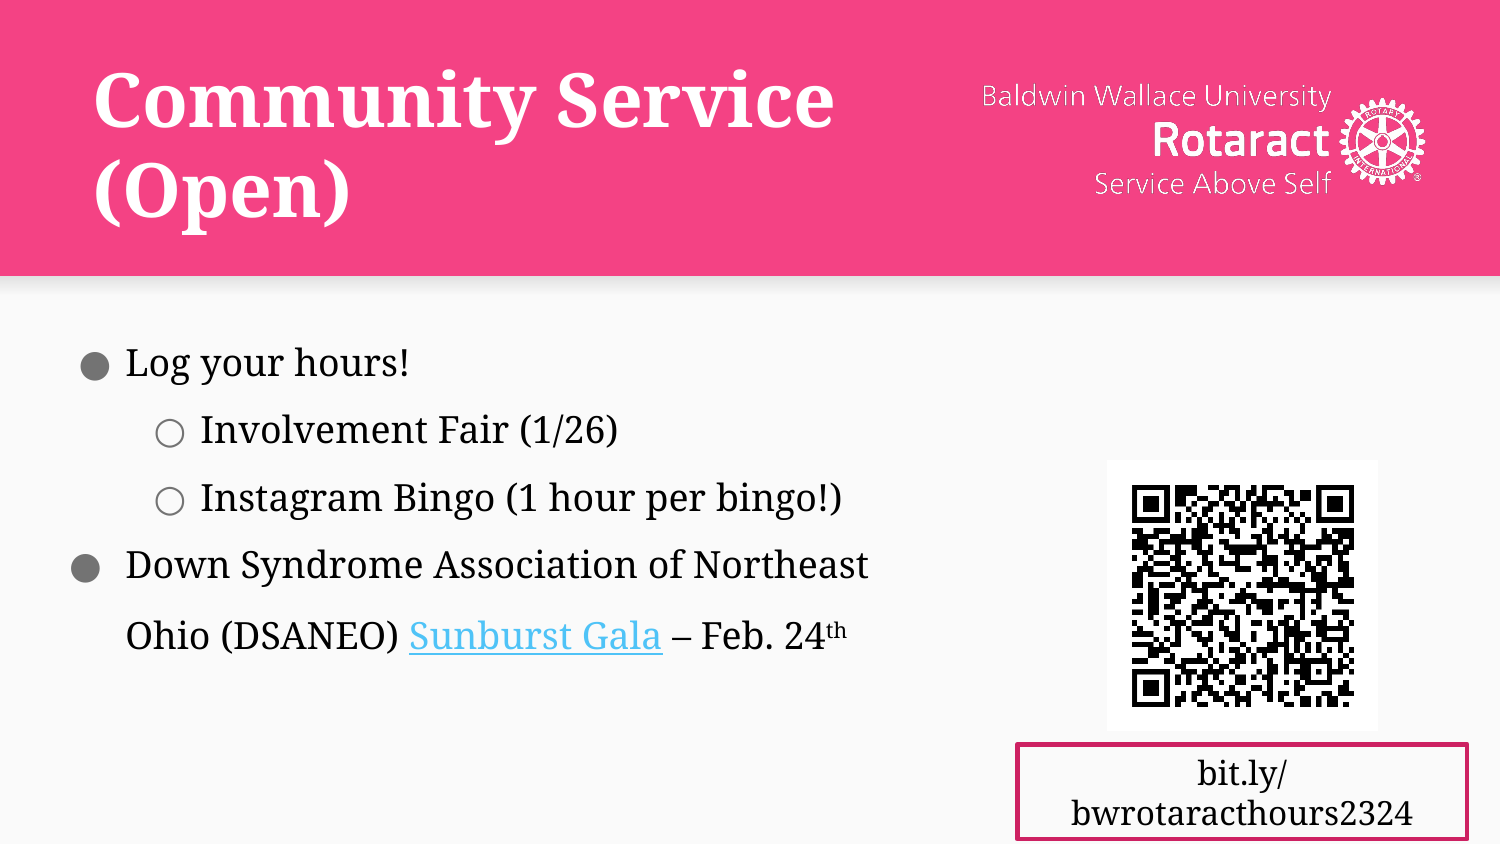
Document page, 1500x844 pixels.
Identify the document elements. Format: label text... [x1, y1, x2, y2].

picture [822, 0, 1467, 316]
text_box bit.ly/bwrotaracthours2324 [1017, 744, 1468, 840]
title Community Service (Open) [77, 121, 817, 248]
list Log your hours! Involvement Fair (1/26) Instagram Bingo (1 hour per bingo!) Down Syndrome Association of Northeast Ohio (DSANEO) Sunburst Gala – Feb. 24th [44, 301, 1121, 812]
picture [1107, 460, 1379, 732]
